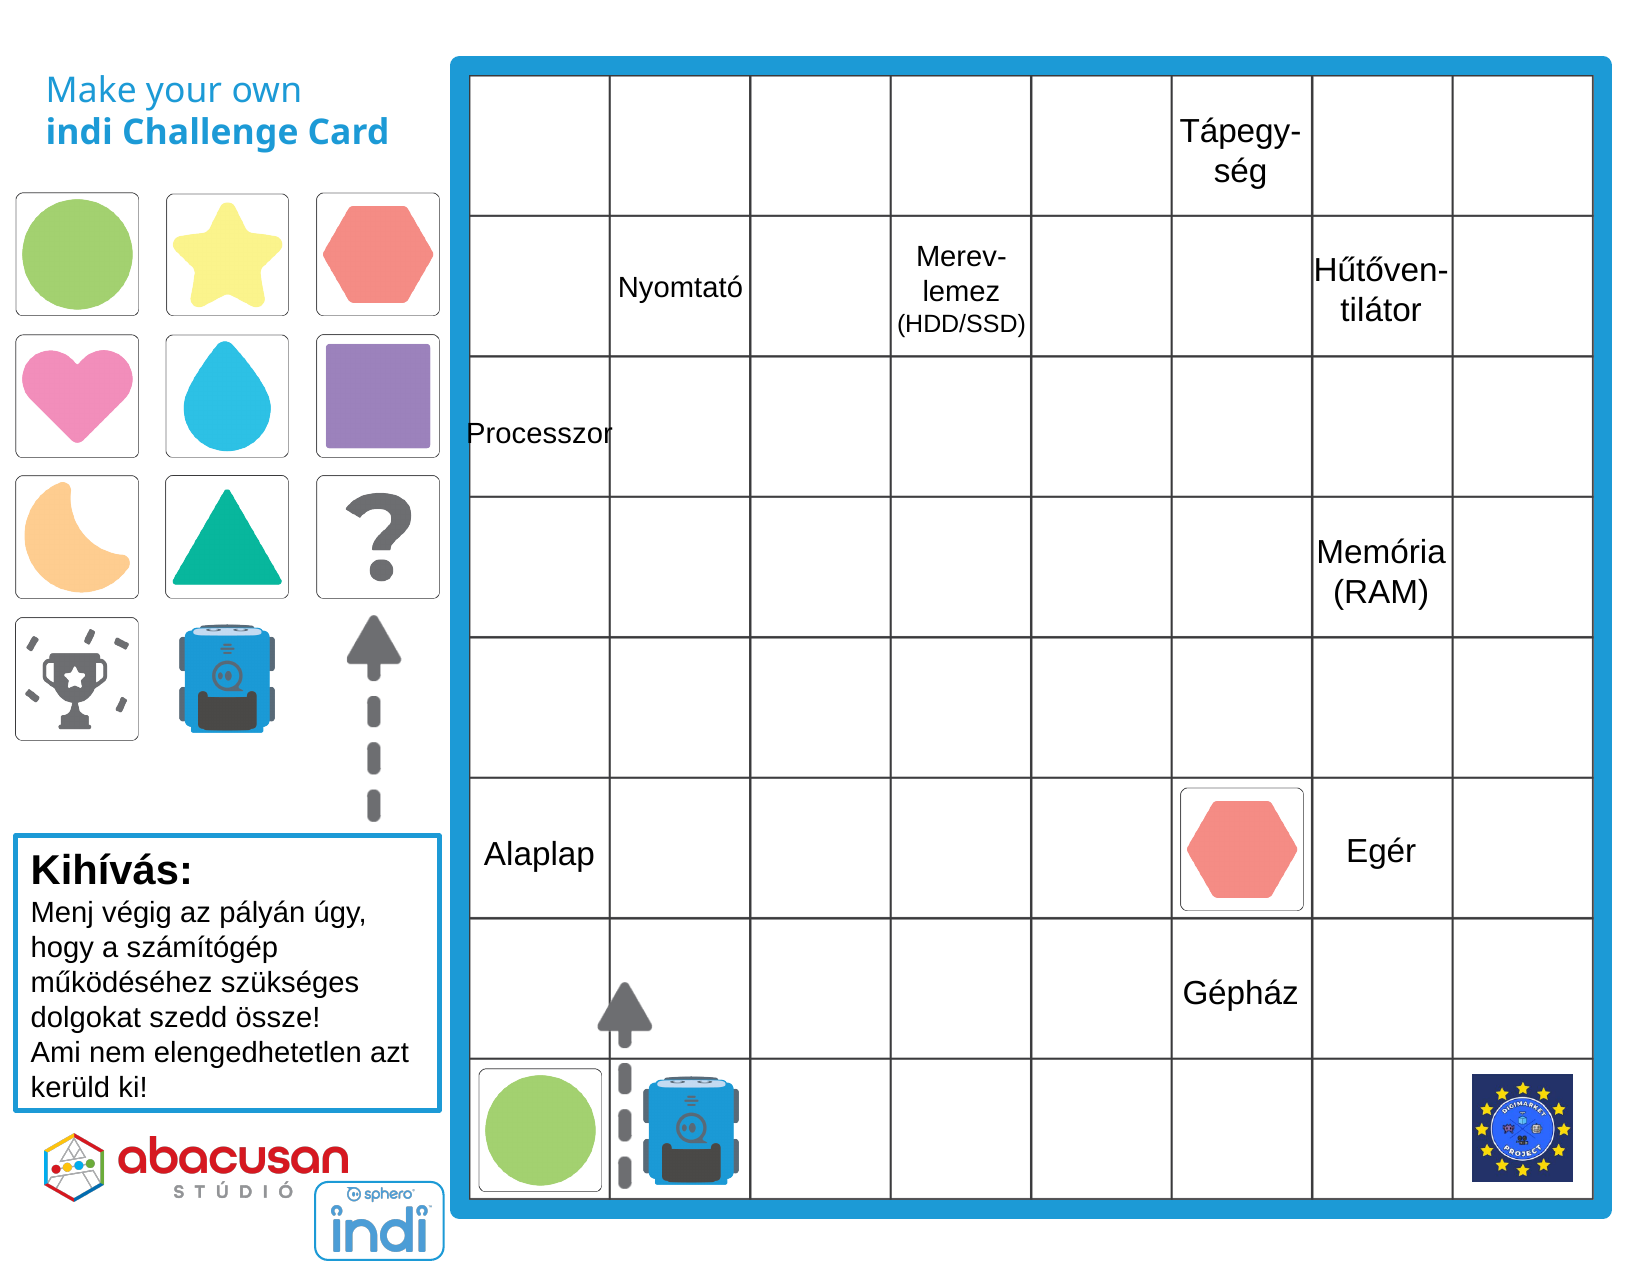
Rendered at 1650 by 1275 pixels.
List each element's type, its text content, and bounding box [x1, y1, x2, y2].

picture [166, 192, 289, 316]
text_box Tápegy- ség [1148, 101, 1333, 197]
text_box Alaplap [455, 824, 624, 880]
picture [346, 615, 403, 830]
picture [469, 75, 1594, 1200]
picture [15, 192, 140, 317]
text_box Merev- lemez (HDD/SSD) [880, 230, 1043, 346]
picture [316, 475, 440, 600]
text_box Nyomtató [599, 260, 762, 311]
text_box Memória (RAM) [1291, 522, 1471, 618]
picture [44, 1133, 348, 1202]
text_box Egér [1327, 821, 1436, 877]
text_box Processzor [447, 406, 632, 457]
picture [15, 334, 139, 458]
text_box Kihívás: Menj végig az pályán úgy, hogy a számítógép működéséhez szükséges dolgokat szedd össze! Ami nem elengedhetetlen azt kerüld ki! [15, 835, 440, 1111]
picture [165, 334, 290, 458]
picture [179, 624, 275, 733]
picture [165, 475, 289, 600]
picture [331, 1187, 432, 1252]
text_box Hűtőven- tilátor [1278, 240, 1484, 336]
picture [15, 616, 139, 741]
text_box Gépház [1160, 963, 1322, 1019]
picture [15, 475, 139, 600]
picture [316, 333, 440, 458]
picture [316, 192, 440, 316]
